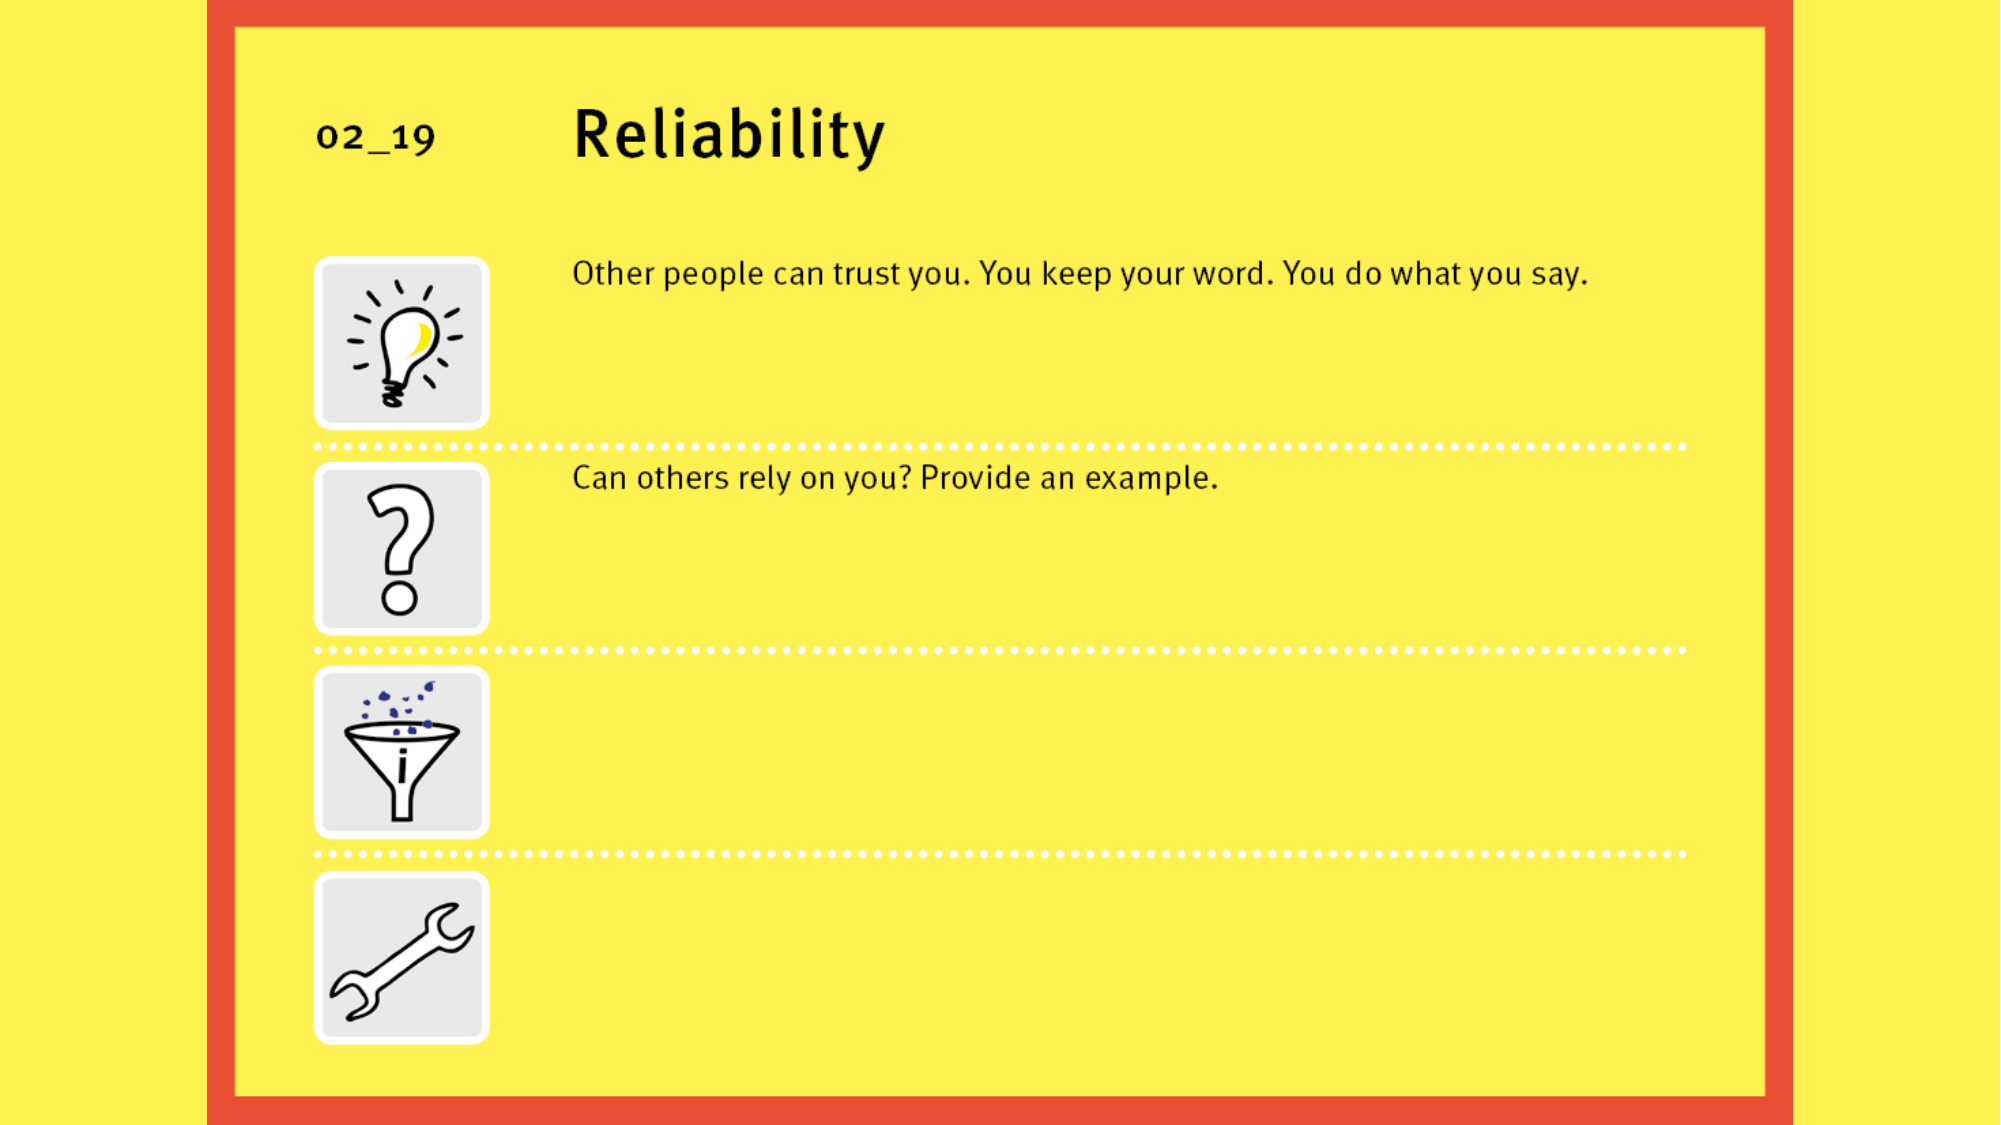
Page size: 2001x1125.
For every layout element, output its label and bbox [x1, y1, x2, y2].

picture [207, 0, 1793, 1125]
